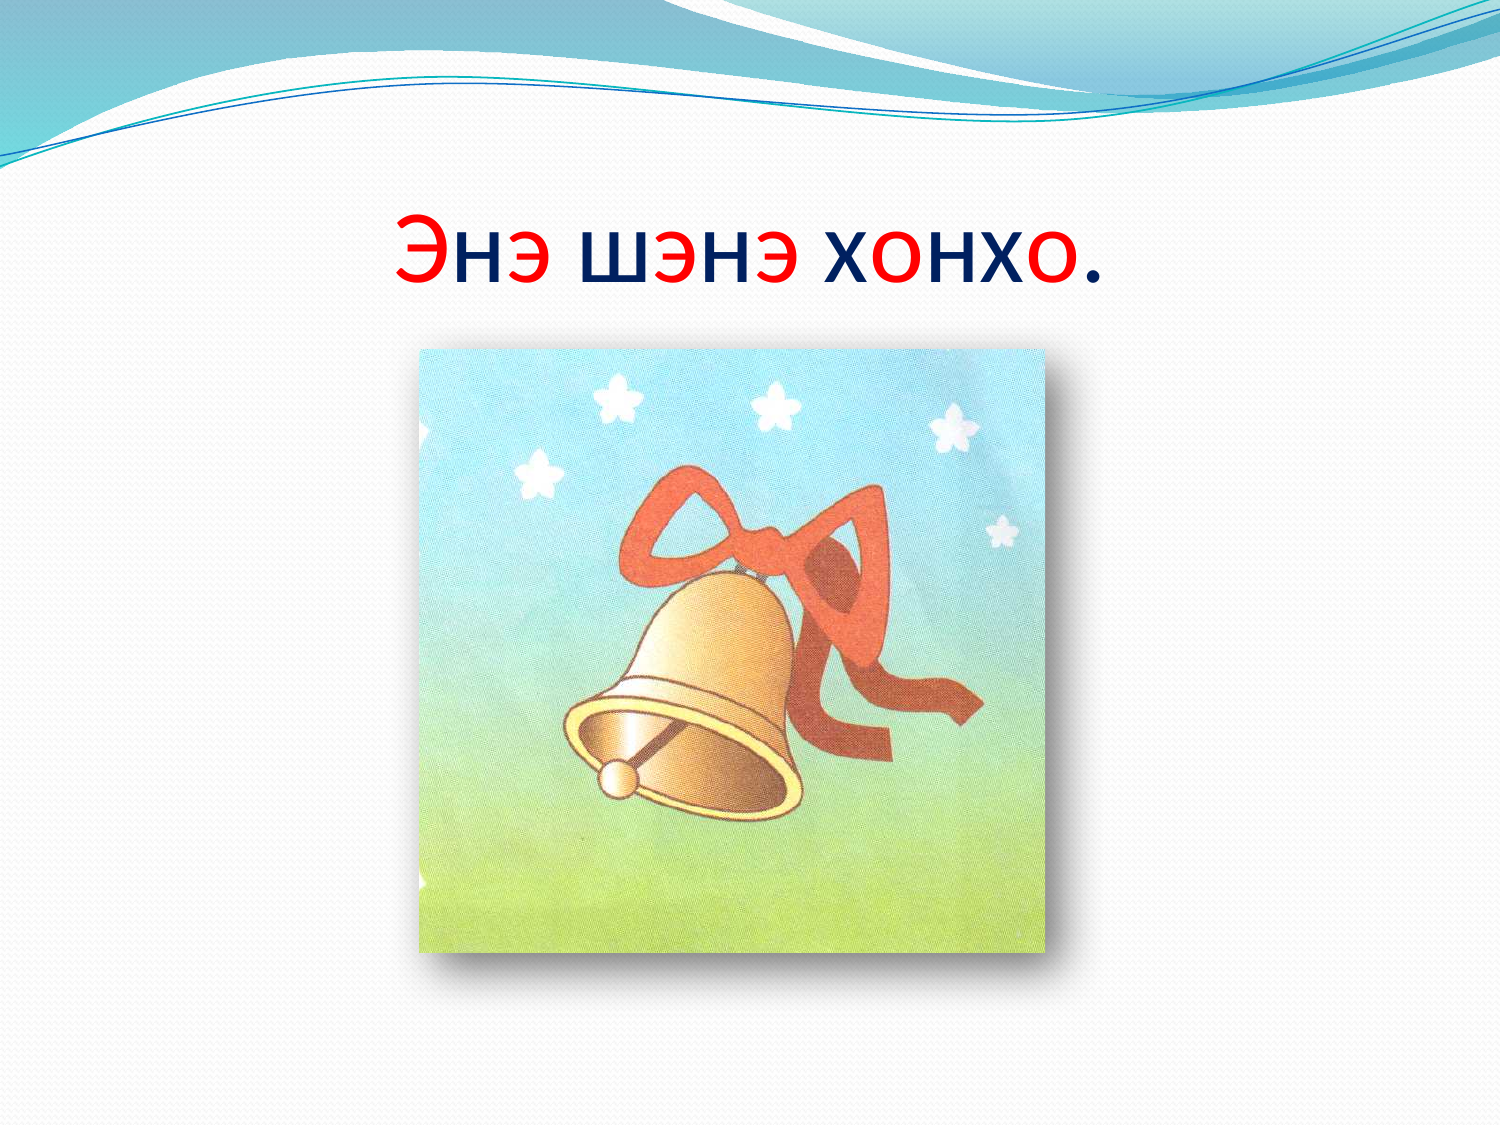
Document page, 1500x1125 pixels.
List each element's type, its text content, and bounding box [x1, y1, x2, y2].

title Энэ шэнэ хонхо. [75, 115, 1425, 303]
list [418, 349, 1046, 953]
